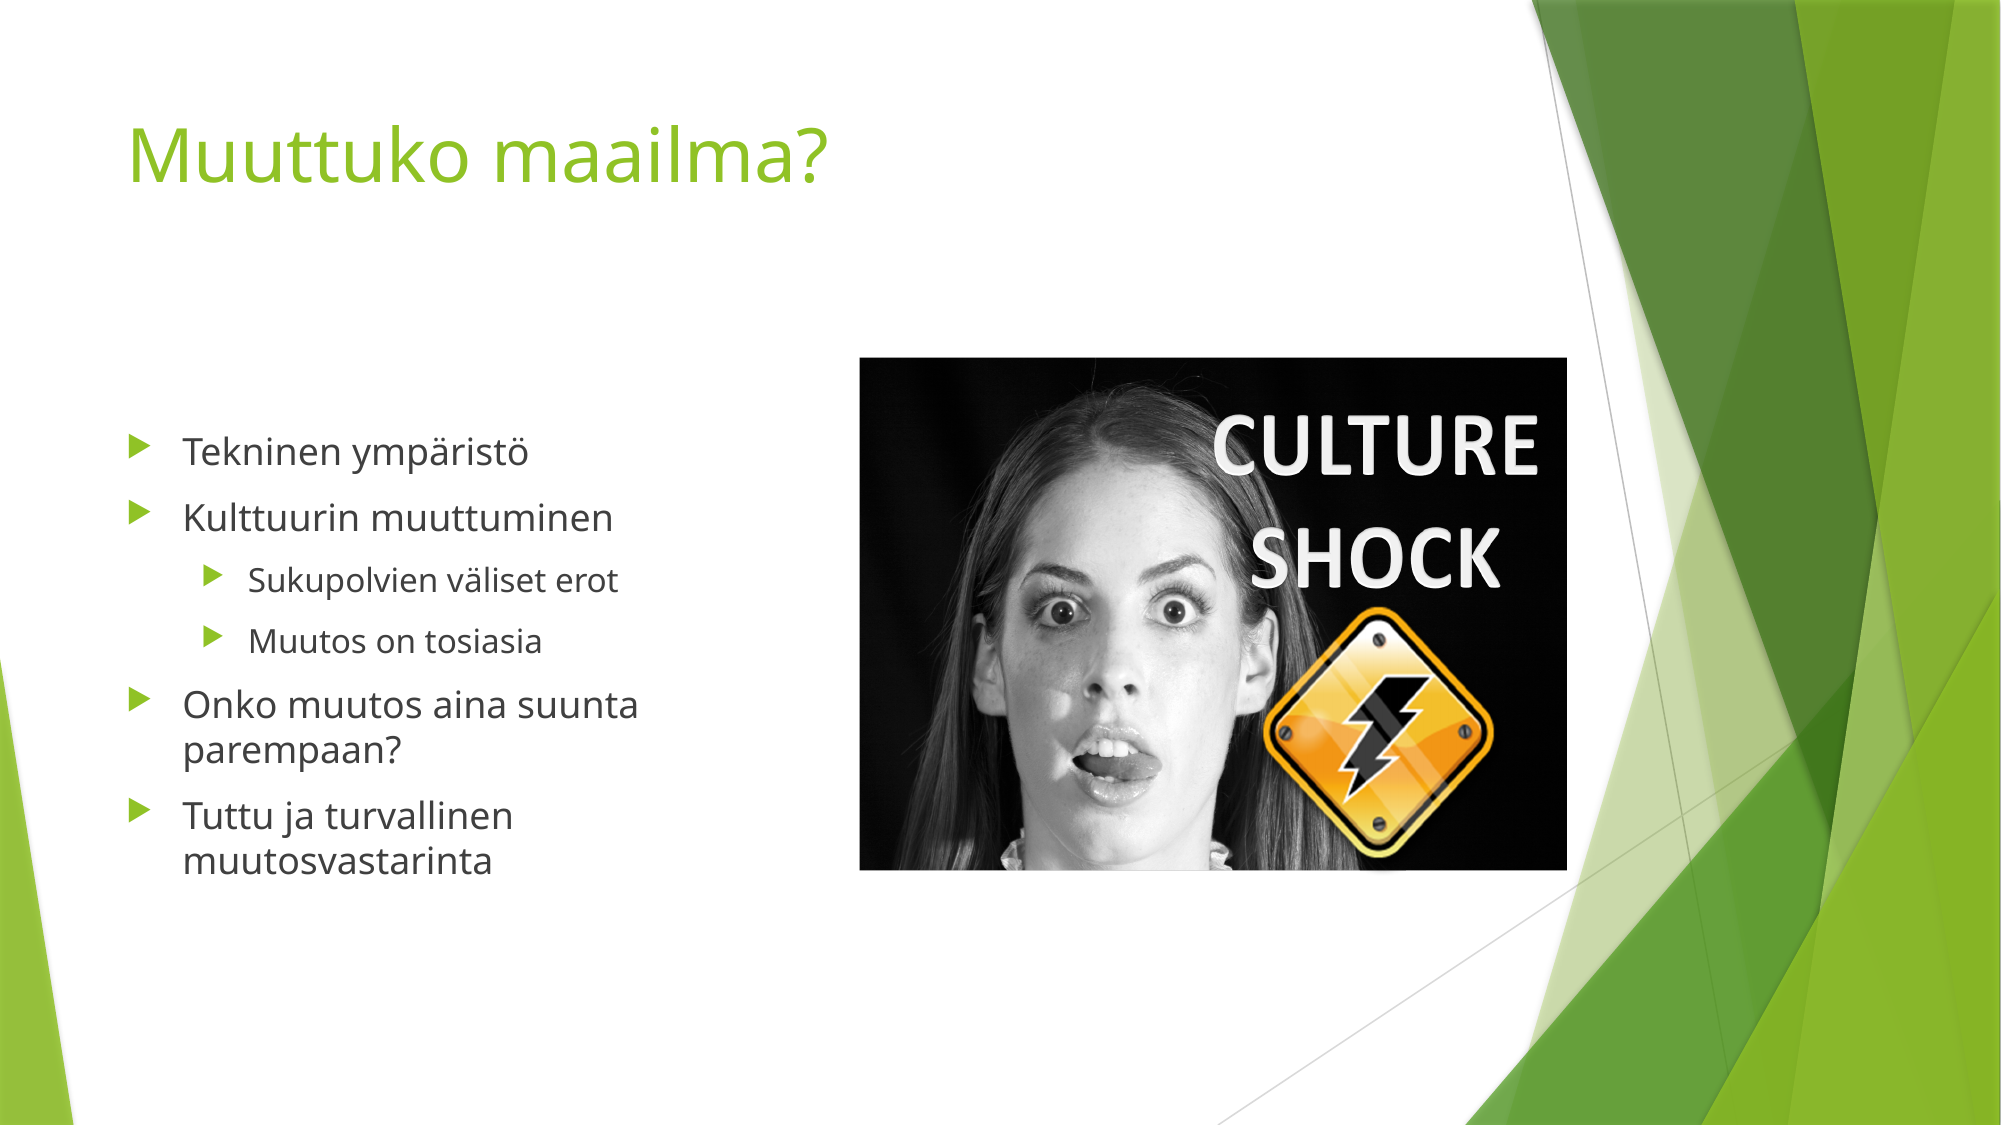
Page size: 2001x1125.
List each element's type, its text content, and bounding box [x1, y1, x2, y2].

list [859, 353, 1599, 883]
title Muuttuko maailma? [111, 99, 1522, 317]
list Tekninen ympäristö Kulttuurin muuttuminen Sukupolvien väliset erot Muutos on tosiasia Onko muutos aina suunta parempaan? Tuttu ja turvallinen muutosvastarinta [111, 354, 798, 992]
